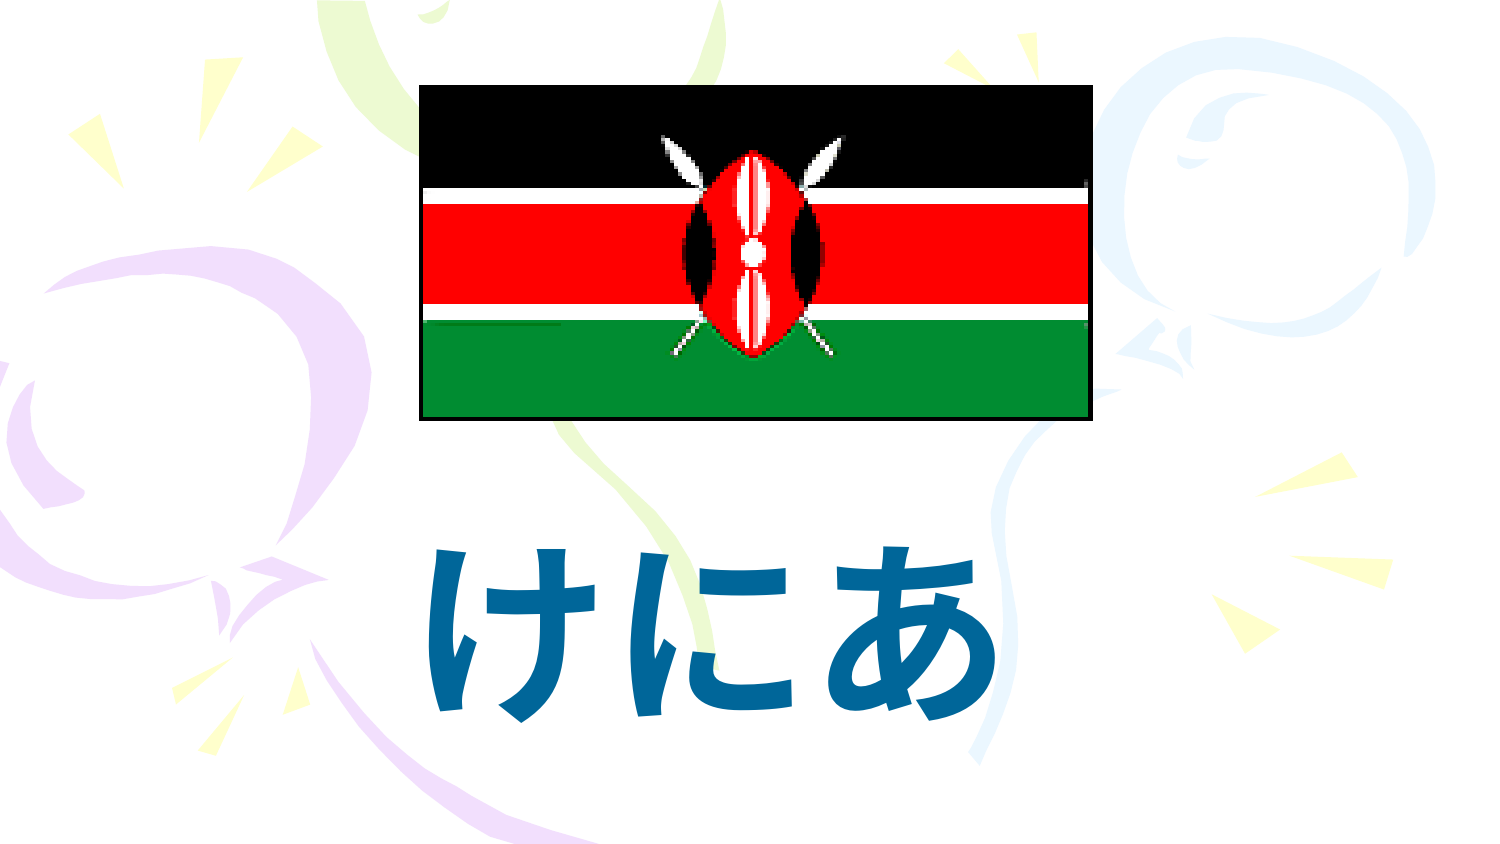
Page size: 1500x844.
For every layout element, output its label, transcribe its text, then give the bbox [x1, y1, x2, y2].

subtitle けにあ [265, 528, 1223, 732]
picture [419, 84, 1093, 421]
